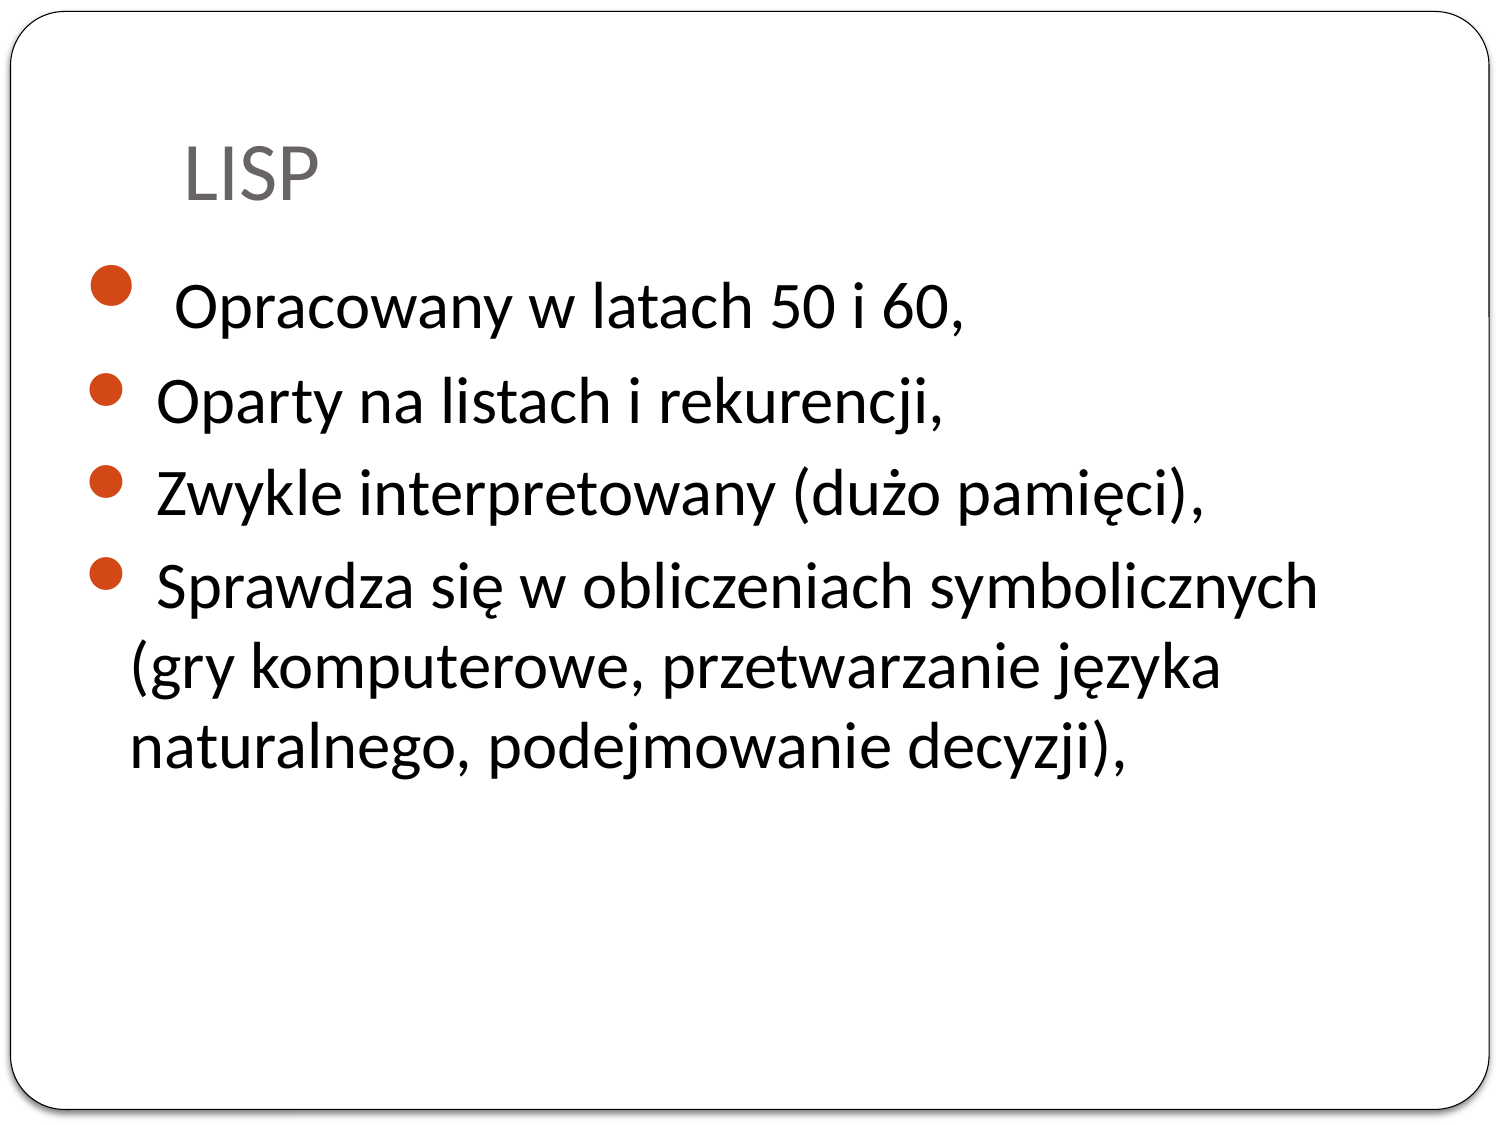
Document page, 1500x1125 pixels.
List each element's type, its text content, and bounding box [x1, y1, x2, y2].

title LISP [150, 45, 1425, 233]
list Opracowany w latach 50 i 60, Oparty na listach i rekurencji, Zwykle interpretowany (dużo pamięci), Sprawdza się w obliczeniach symbolicznych (gry komputerowe, przetwarzanie języka naturalnego, podejmowanie decyzji), [70, 237, 1425, 1043]
